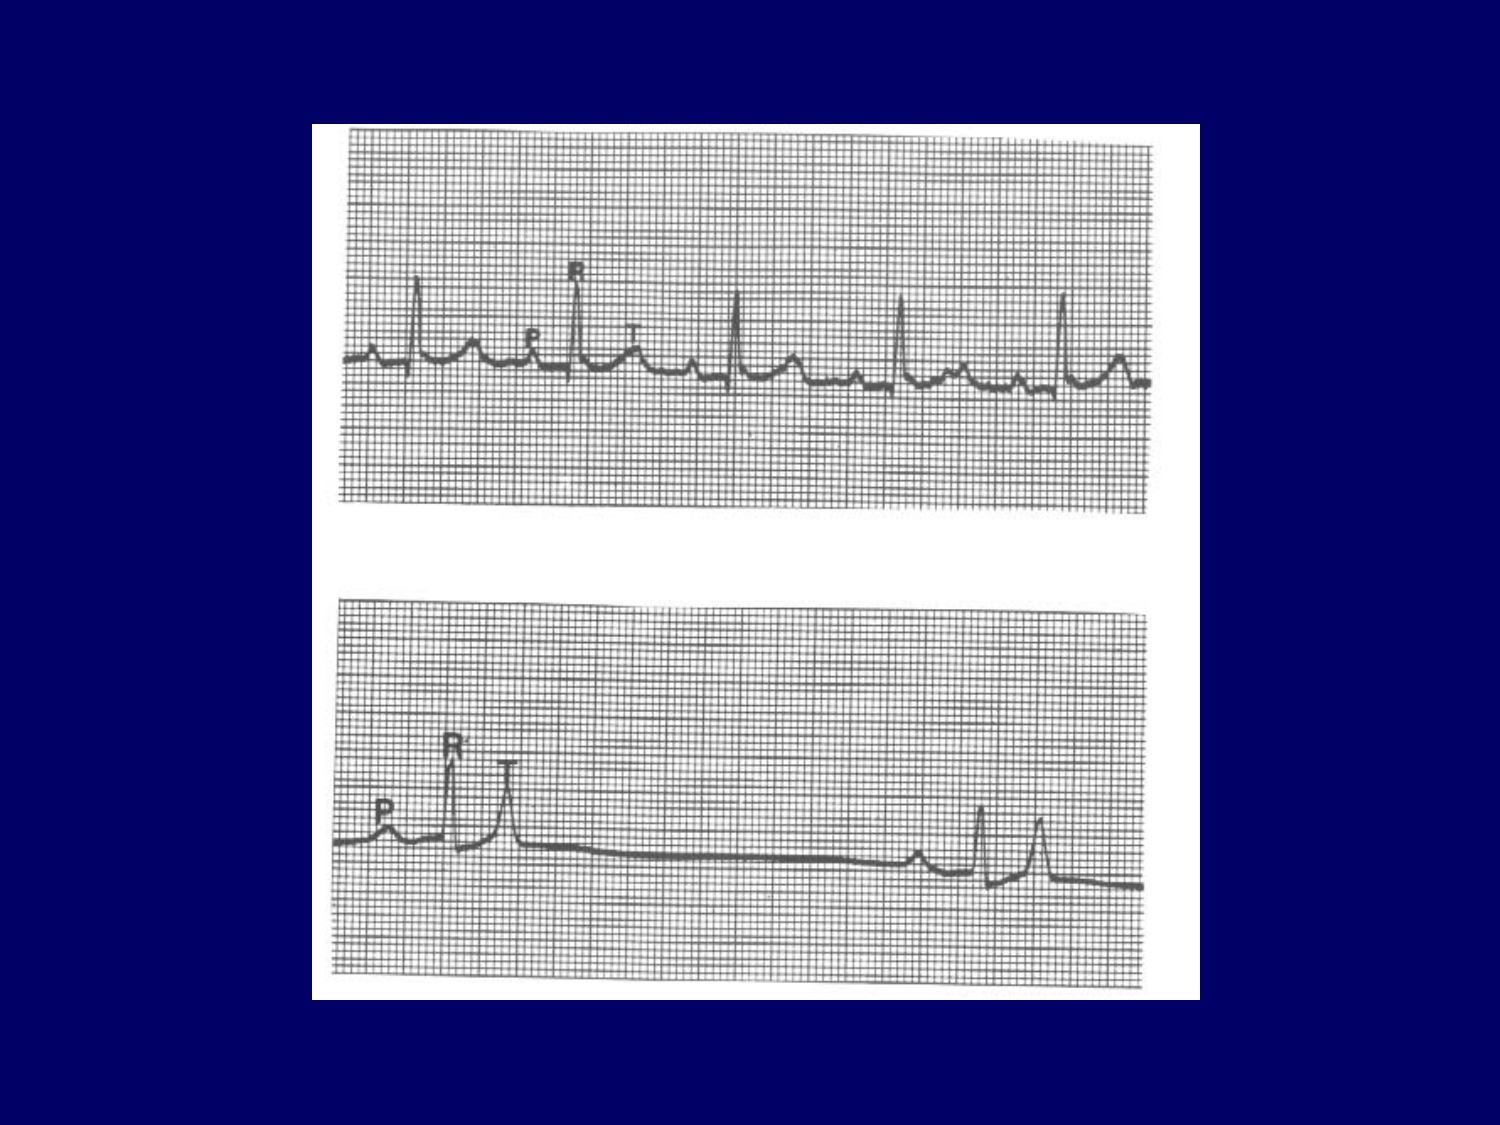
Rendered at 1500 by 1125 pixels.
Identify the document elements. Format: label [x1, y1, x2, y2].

picture [312, 124, 1201, 1001]
